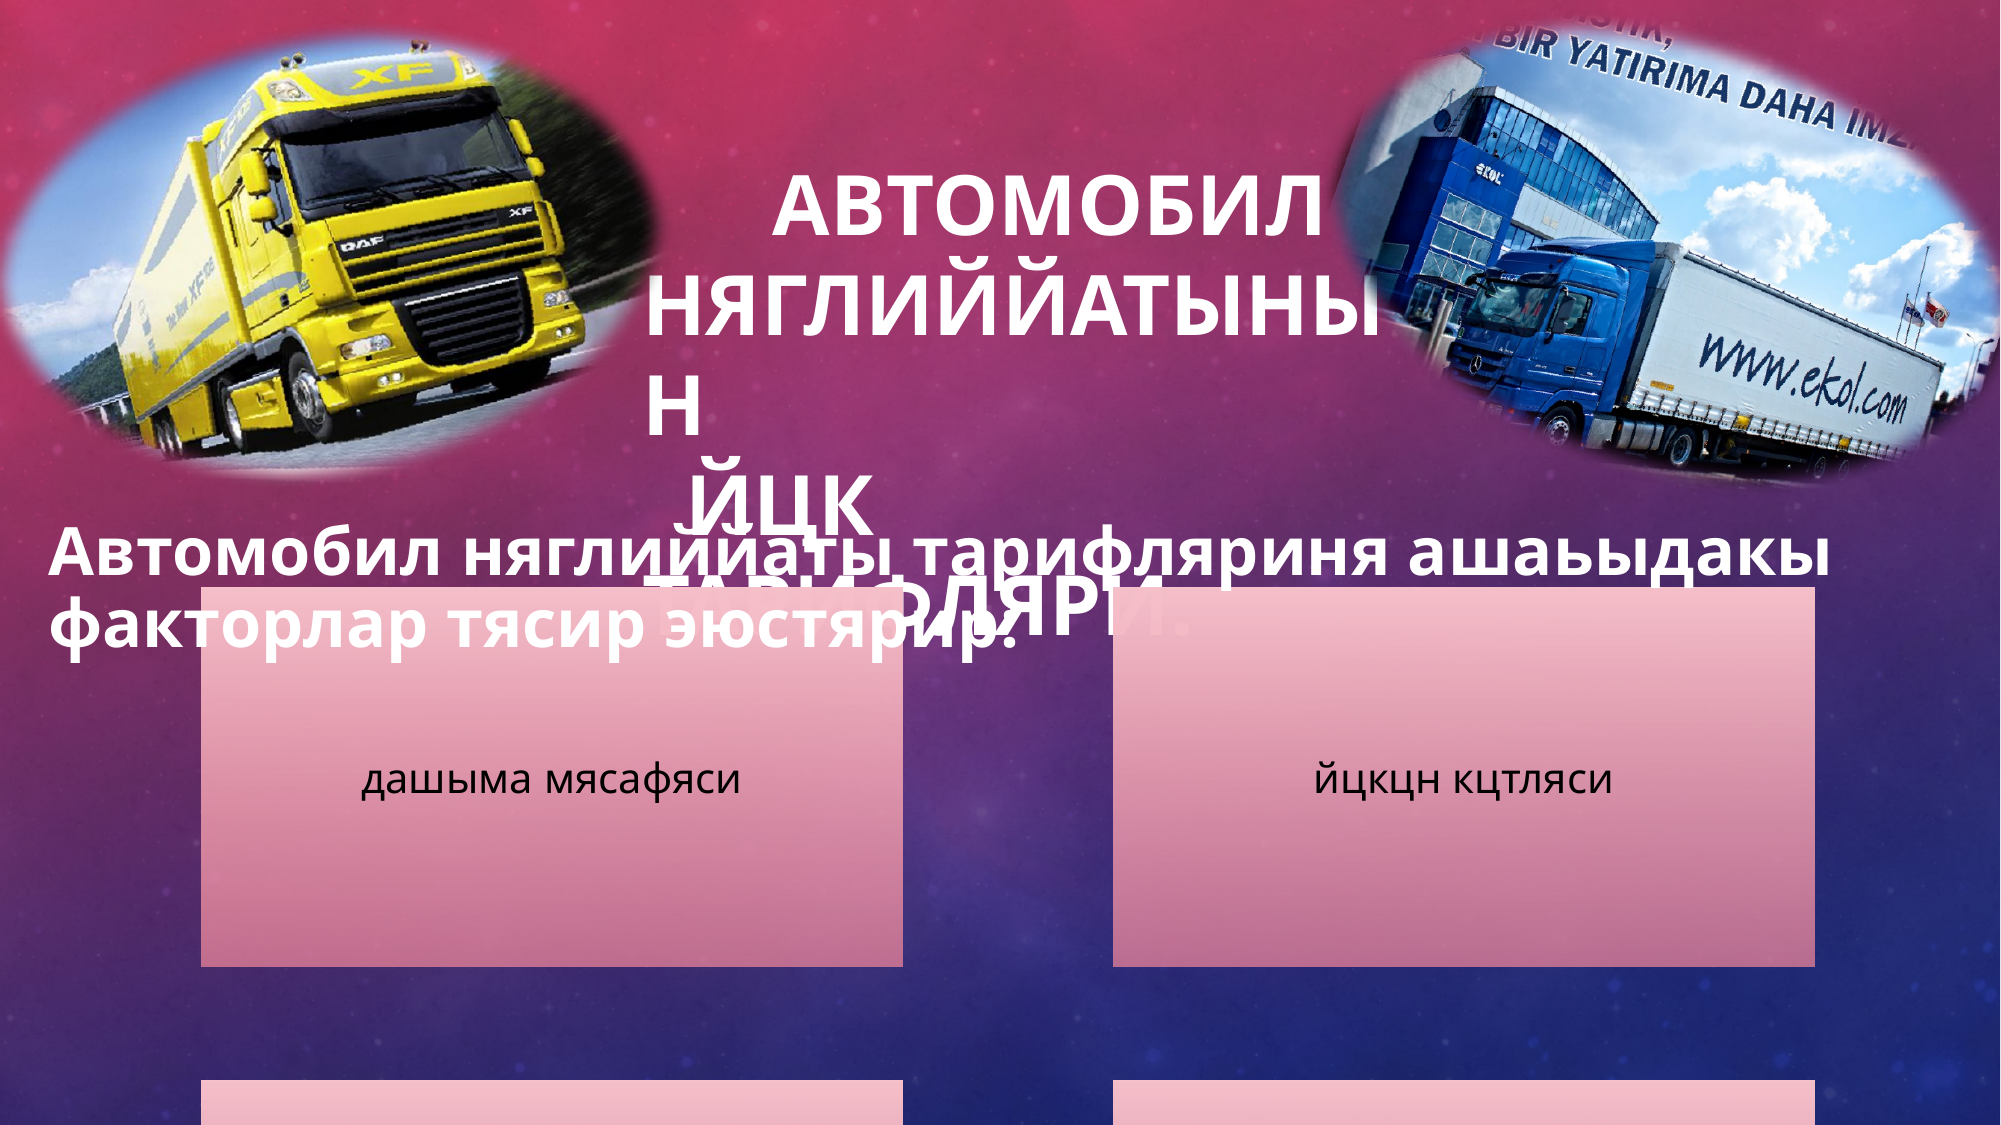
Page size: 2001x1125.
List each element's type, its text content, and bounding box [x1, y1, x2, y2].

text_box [200, 587, 1815, 1125]
picture [0, 0, 2001, 1125]
text_box Автомобил няглиййатынын йцк тарифляри. [681, 144, 1303, 490]
text_box Автомобил няглиййаты тарифляриня ашаьыдакы факторлар тясир эюстярир: [33, 510, 1968, 670]
